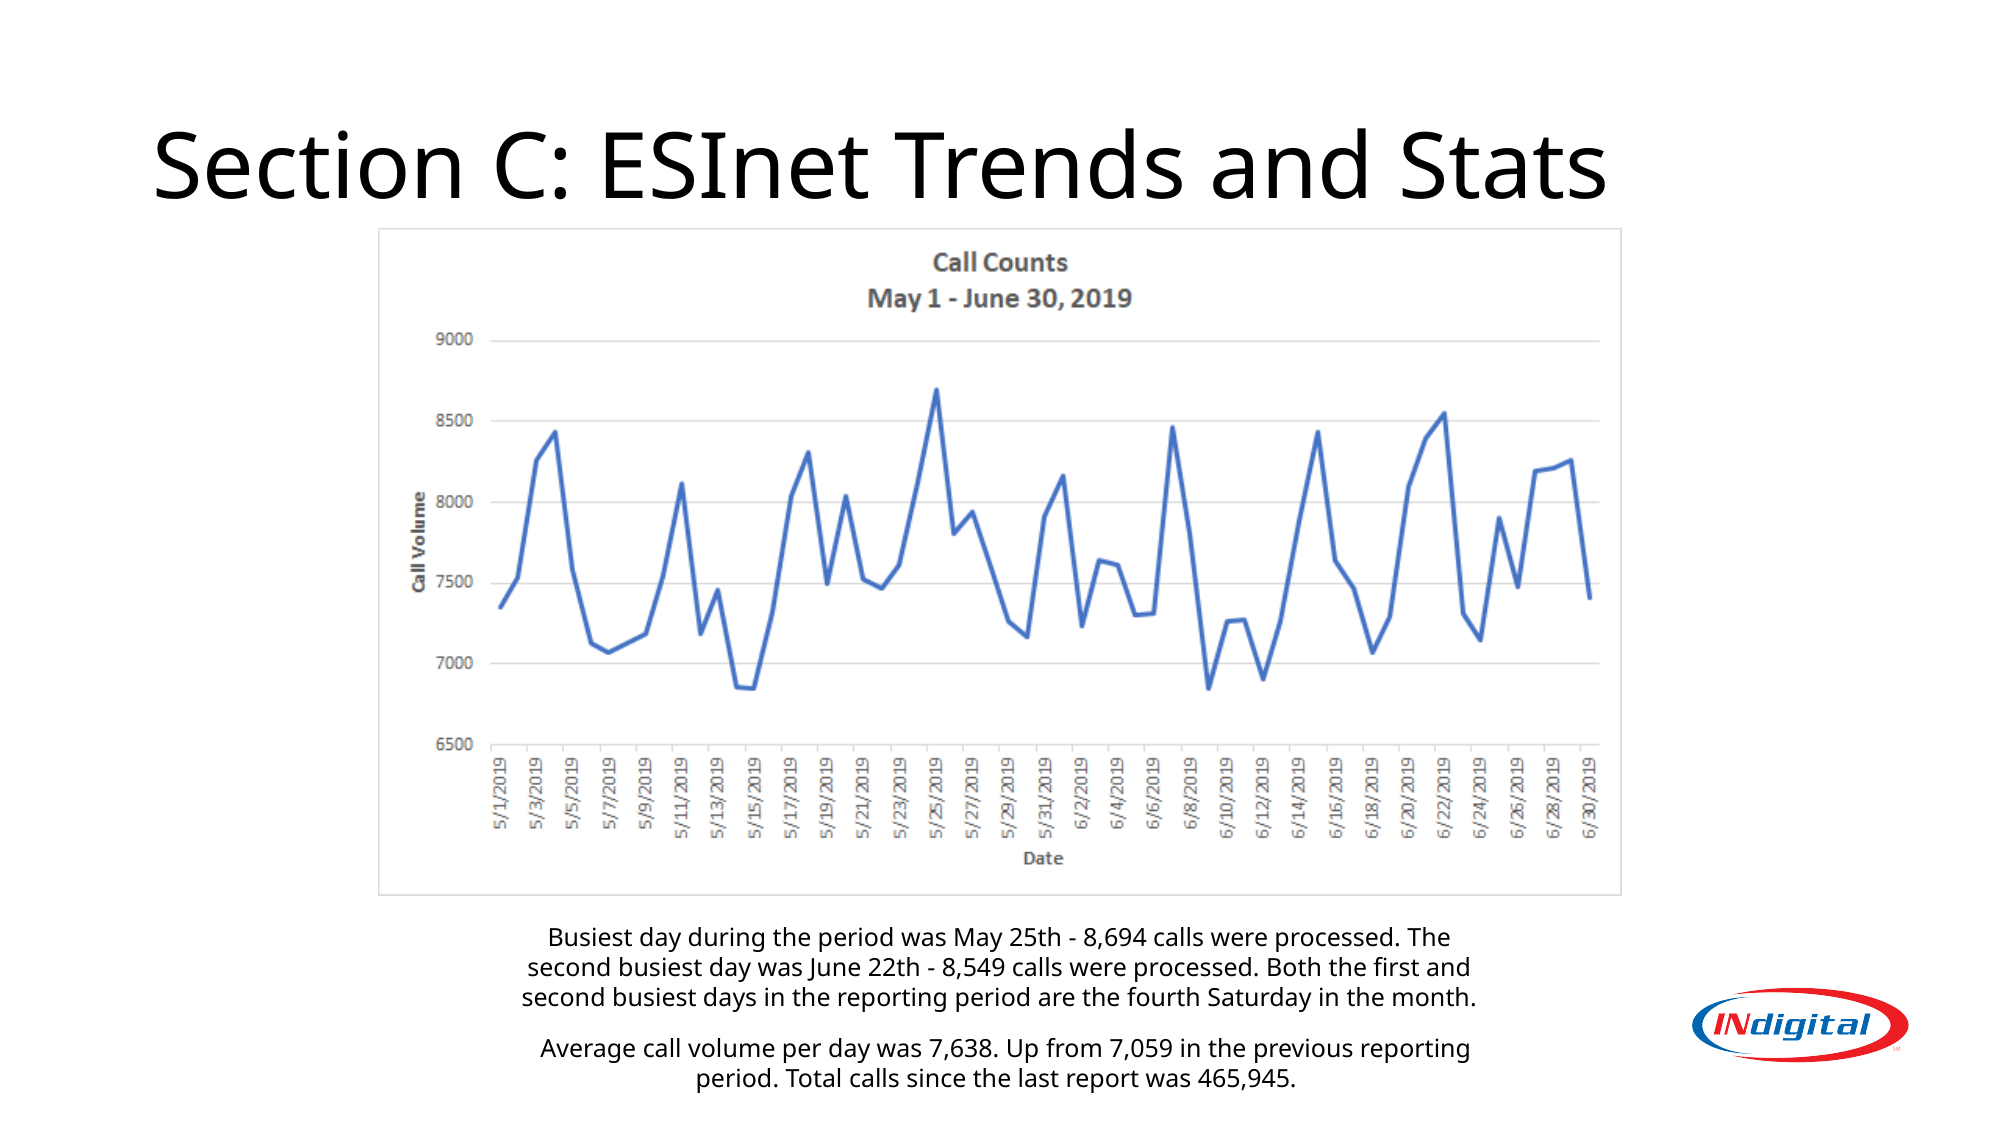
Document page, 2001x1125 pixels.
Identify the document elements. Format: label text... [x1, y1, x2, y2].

picture [1687, 984, 1912, 1065]
picture [378, 228, 1622, 897]
text_box Busiest day during the period was May 25th - 8,694 calls were processed. The second busiest day was June 22th - 8,549 calls were processed. Both the first and second busiest days in the reporting period are the fourth Saturday in the month. Average call volume per day was 7,638. Up from 7,059 in the previous reporting period. Total calls since the last report was 465,945. [500, 914, 1500, 1125]
title Section C: ESInet Trends and Stats [137, 59, 1863, 278]
